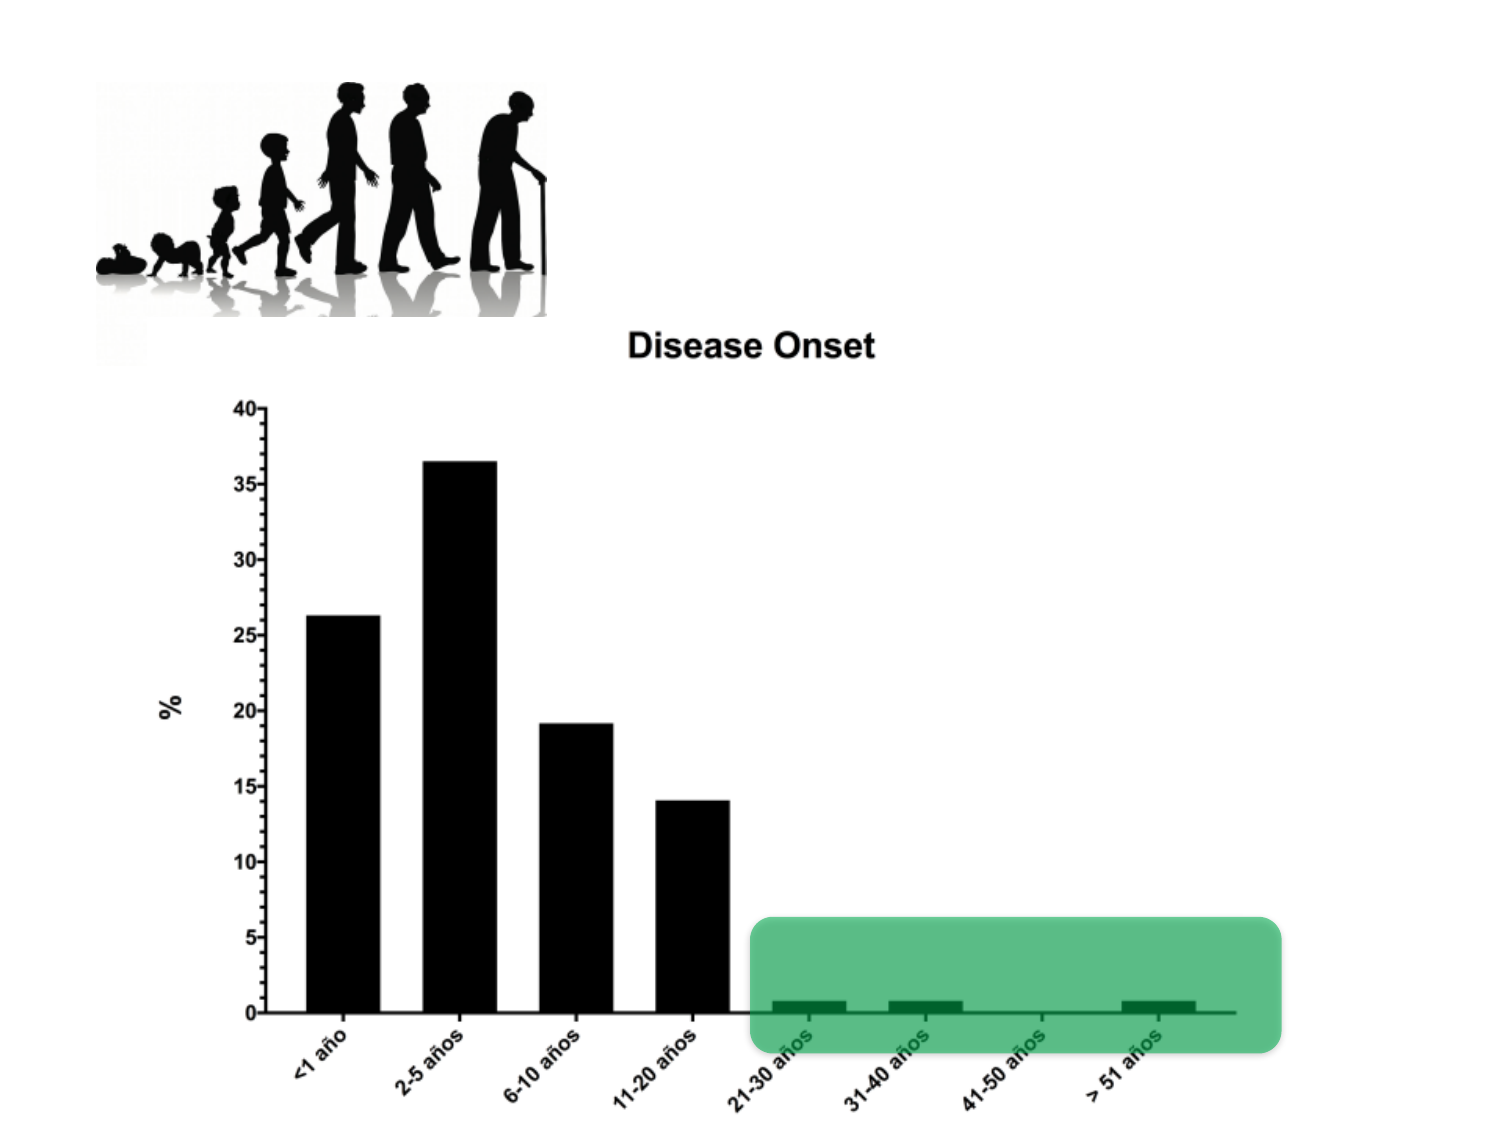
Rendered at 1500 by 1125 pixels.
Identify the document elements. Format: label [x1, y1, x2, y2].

picture [41, 42, 1247, 1119]
text_box [1252, 916, 1283, 1055]
